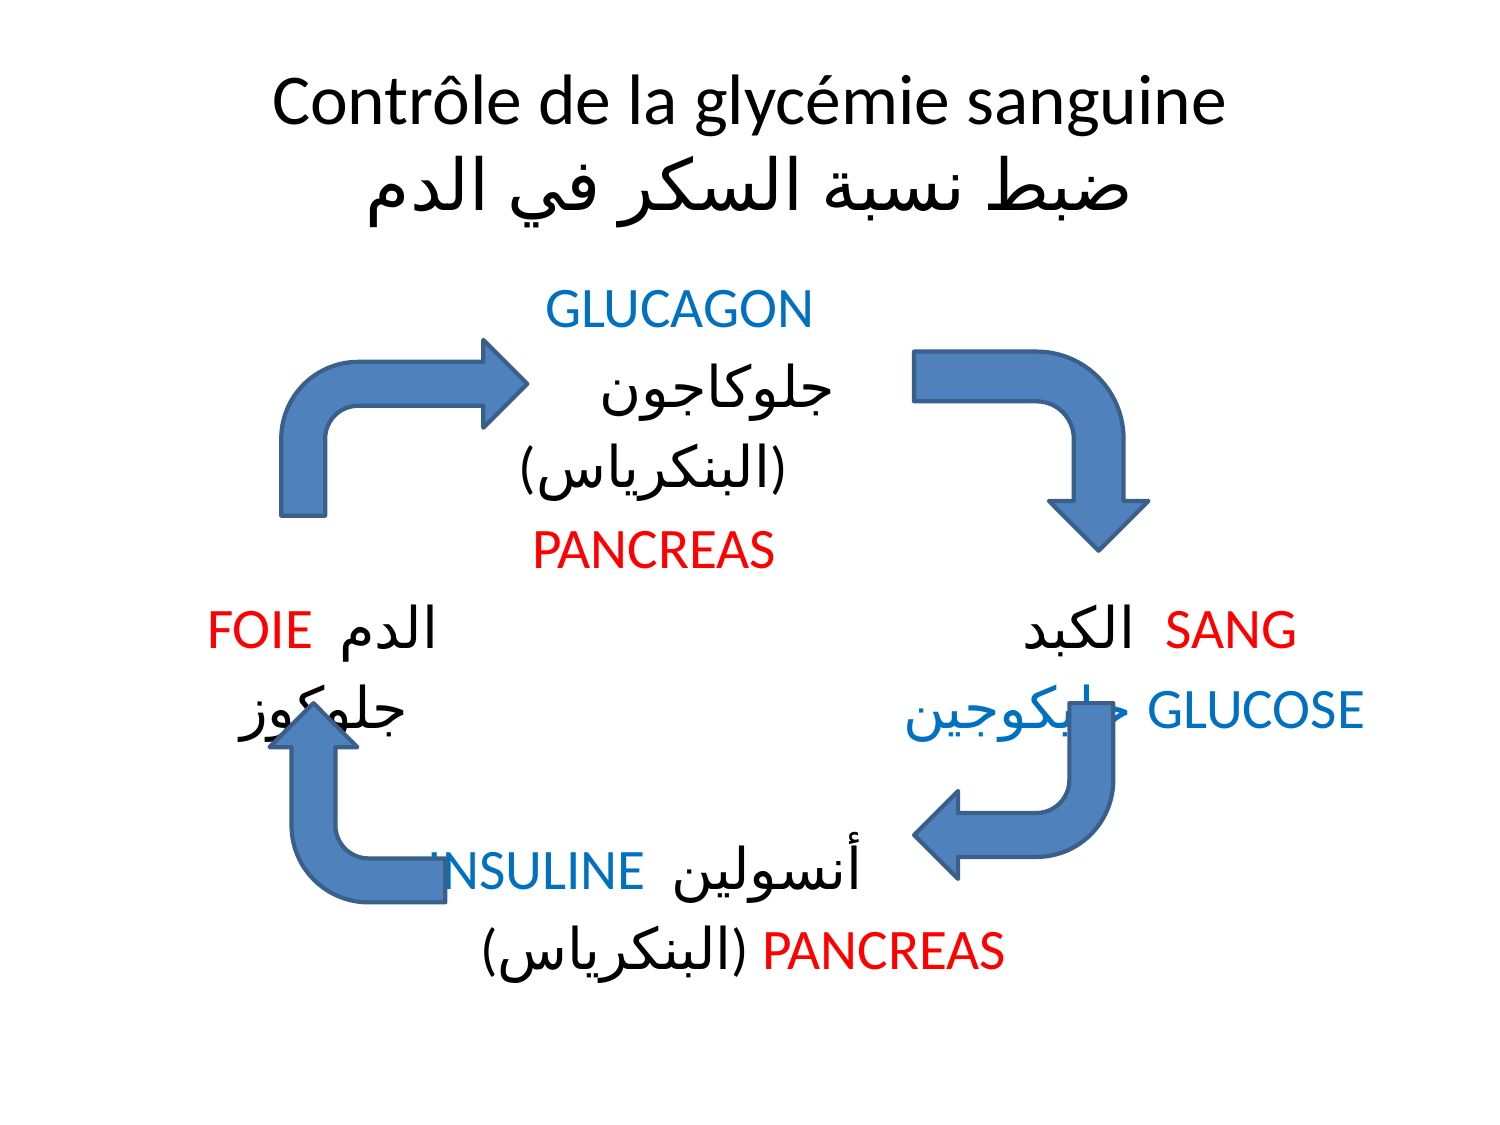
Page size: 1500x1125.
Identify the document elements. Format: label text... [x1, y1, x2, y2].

text_box [912, 701, 1116, 881]
text_box [911, 349, 1151, 553]
list GLUCAGON جلوكاجون (البنكرياس) PANCREAS FOIE الكبد الدم SANG جليكوجين جلوكوز GLUCOSE INSULINE أنسولين (البنكرياس) PANCREAS [75, 262, 1425, 1005]
text_box [279, 337, 530, 518]
text_box [267, 701, 448, 905]
title Contrôle de la glycémie sanguine ضبط نسبة السكر في الدم [75, 45, 1425, 233]
